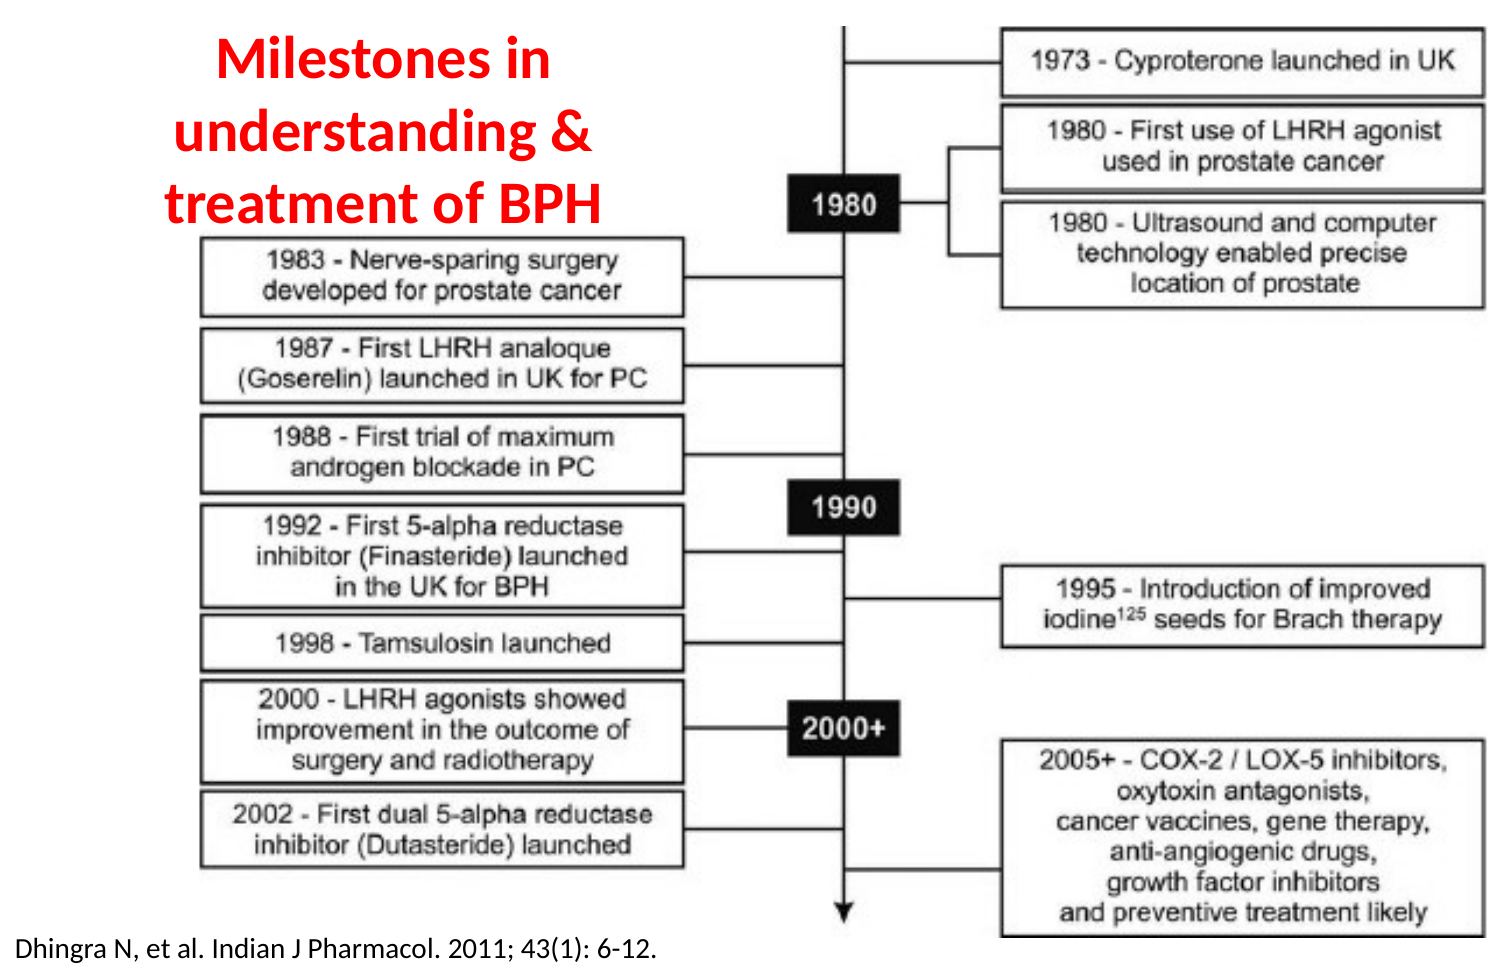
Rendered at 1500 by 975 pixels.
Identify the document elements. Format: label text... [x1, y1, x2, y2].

text_box Milestones in understanding & treatment of BPH [26, 23, 741, 231]
picture [198, 26, 1489, 938]
text_box Dhingra N, et al. Indian J Pharmacol. 2011; 43(1): 6-12. [0, 916, 1439, 975]
